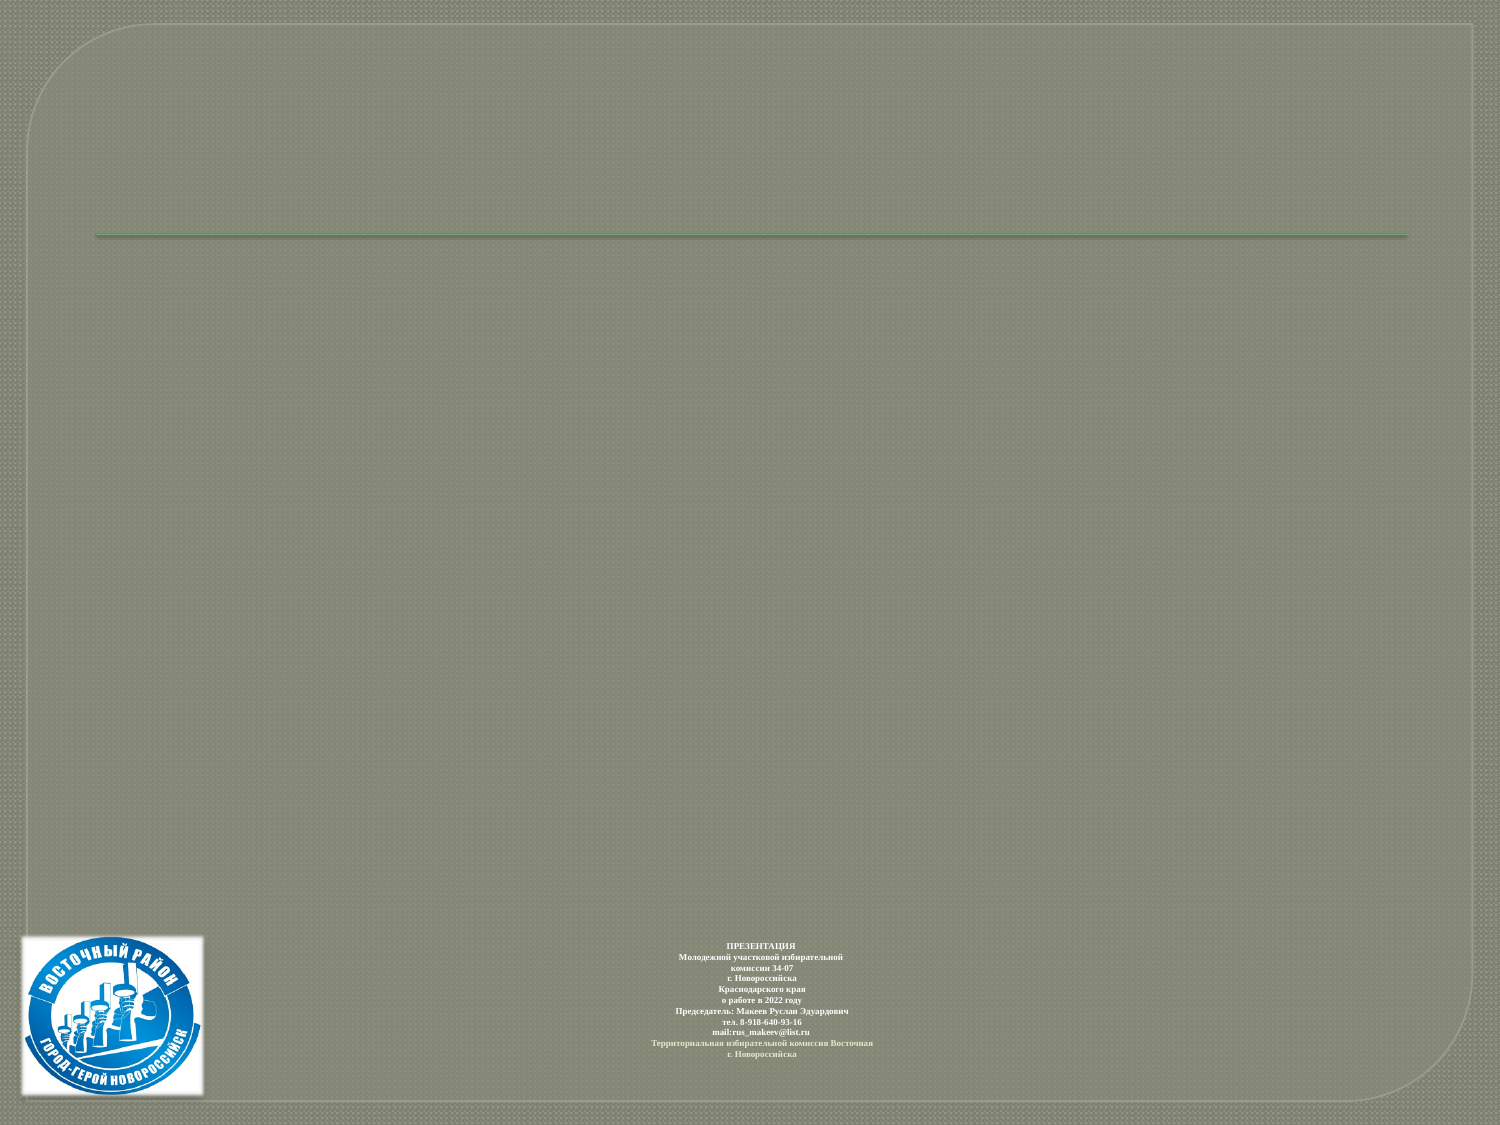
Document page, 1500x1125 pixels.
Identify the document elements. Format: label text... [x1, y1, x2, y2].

title ПРЕЗЕНТАЦИЯ Молодежной участковой избирательной комиссии 34-07 г. Новороссийска Краснодарского края о работе в 2022 году Председатель: Макеев Руслан Эдуардович тел. 8-918-640-93-16 mail:rus_makeev@list.ru Территориальная избирательной комиссия Восточная г. Новороссийска [171, 914, 1352, 1103]
picture [17, 932, 207, 1100]
